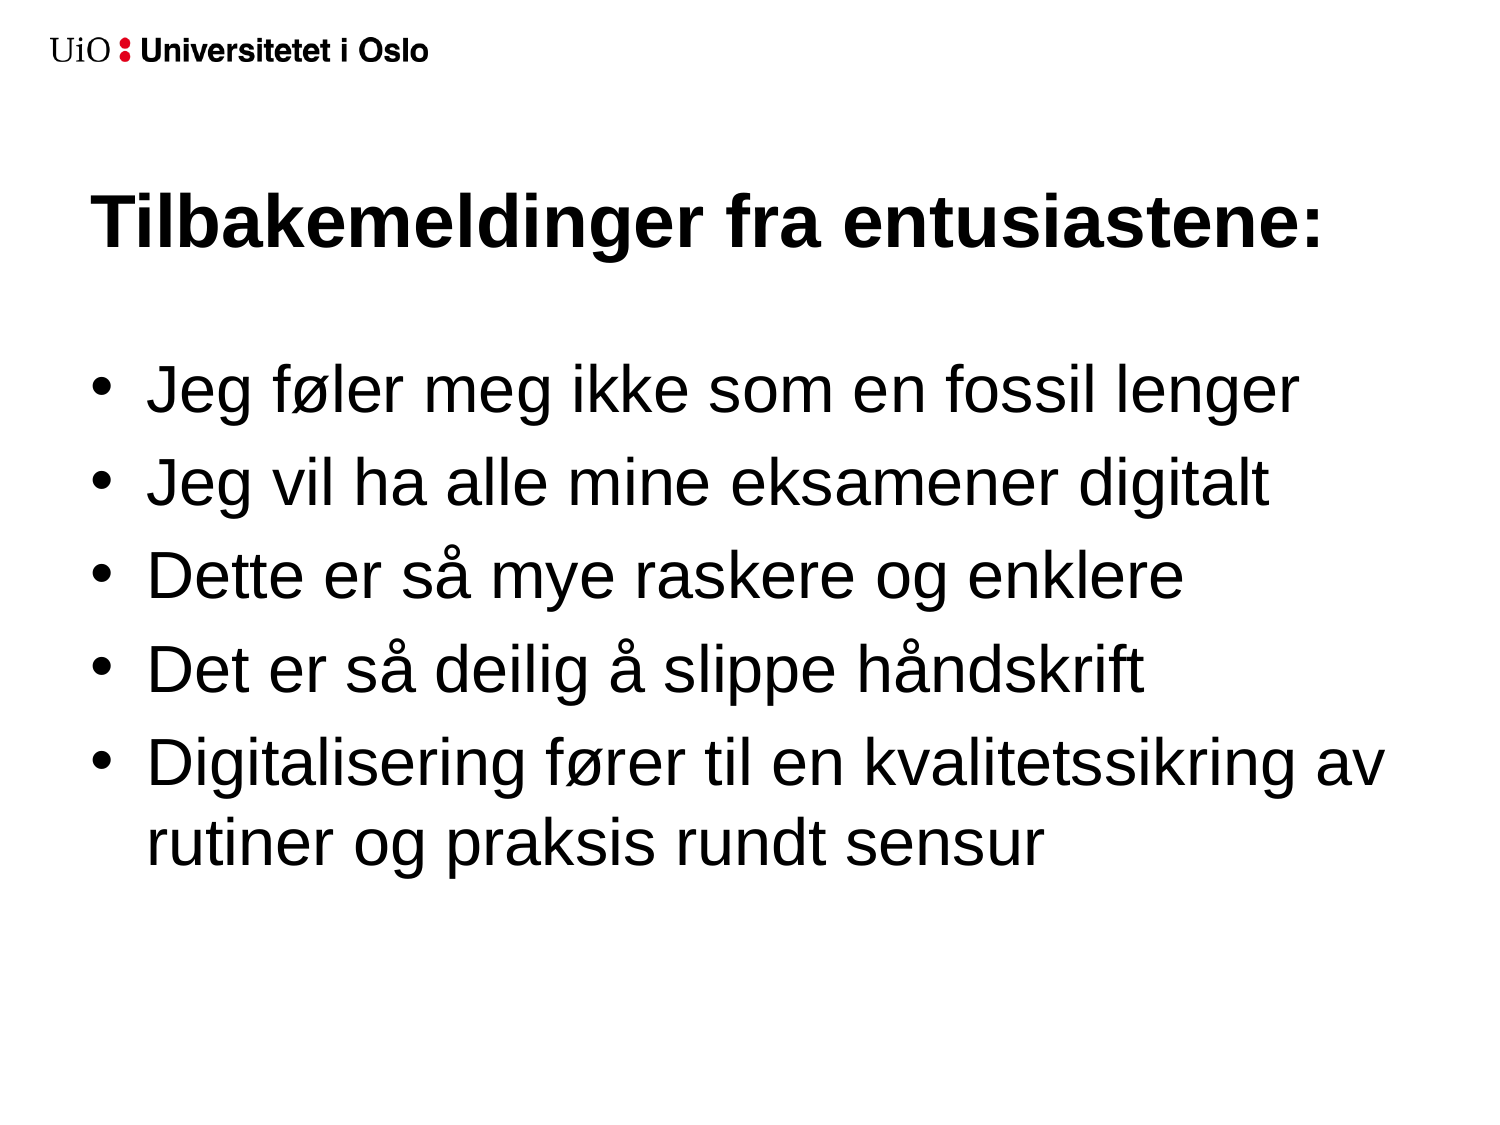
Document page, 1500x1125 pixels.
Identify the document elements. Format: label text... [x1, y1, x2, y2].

title Tilbakemeldinger fra entusiastene: [75, 132, 1425, 303]
list Jeg føler meg ikke som en fossil lenger Jeg vil ha alle mine eksamener digitalt Dette er så mye raskere og enklere Det er så deilig å slippe håndskrift Digitalisering fører til en kvalitetssikring av rutiner og praksis rundt sensur [75, 338, 1425, 1005]
picture [50, 37, 428, 62]
